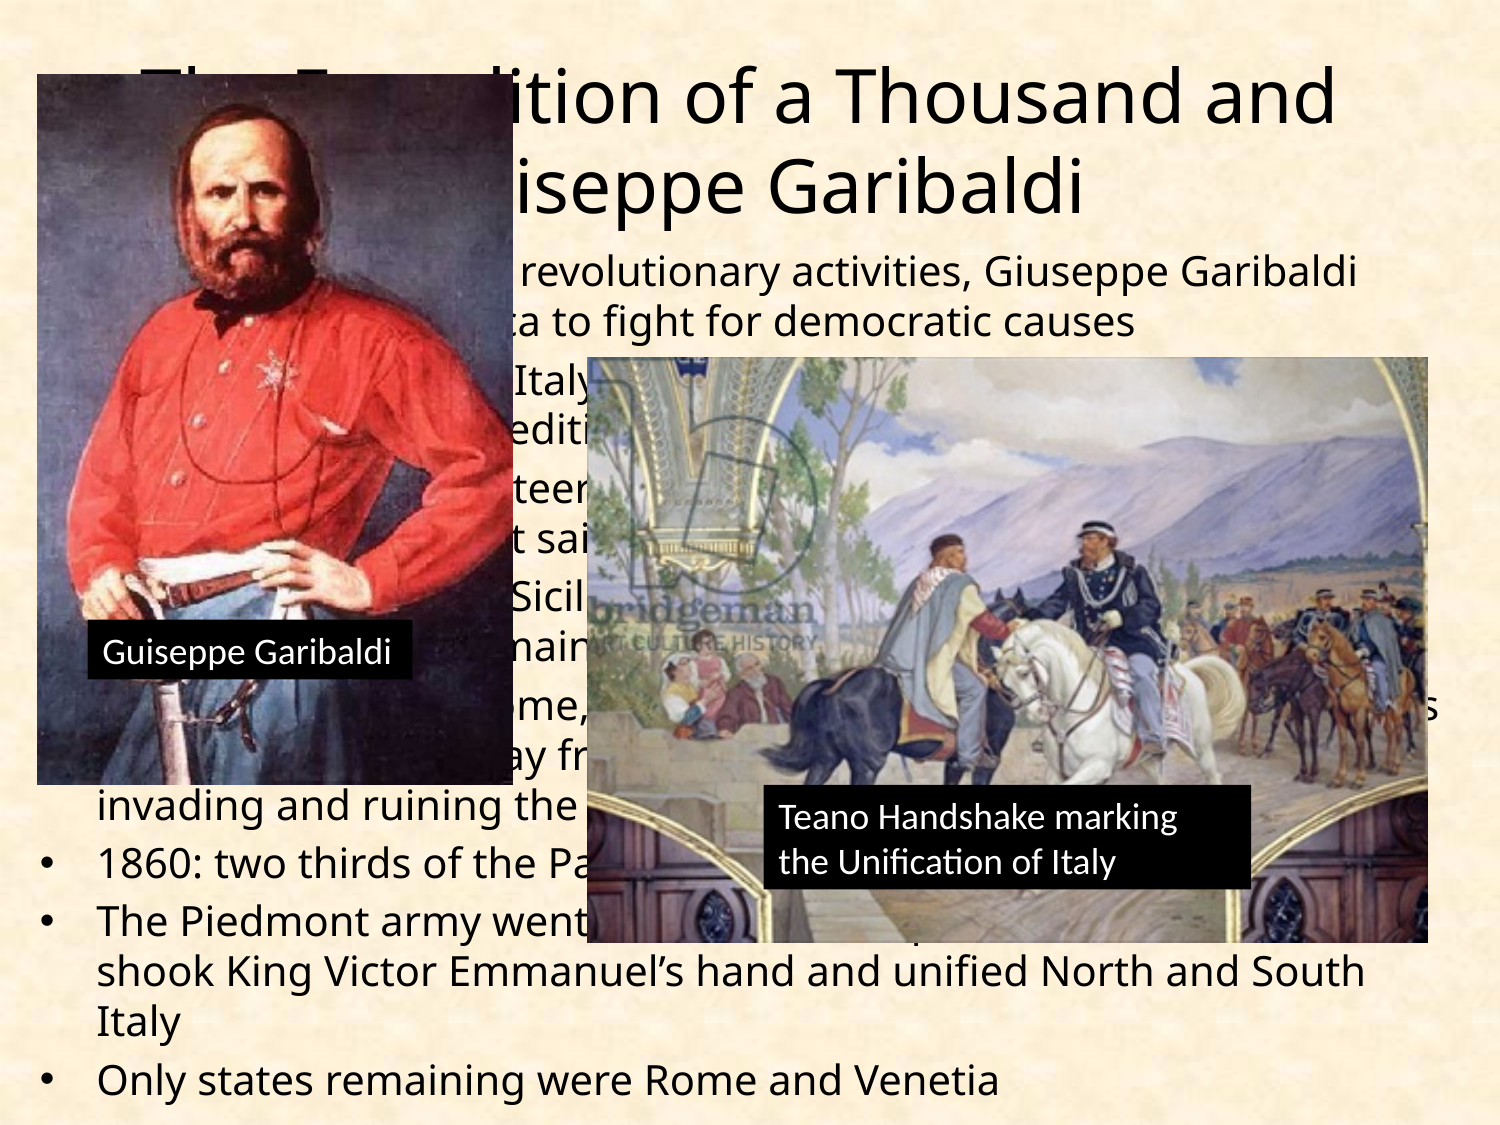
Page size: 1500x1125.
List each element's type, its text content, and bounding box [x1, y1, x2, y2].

title The Expedition of a Thousand and Guiseppe Garibaldi [24, 45, 1475, 233]
picture [0, 0, 1500, 1125]
list After being exiled for revolutionary activities, Giuseppe Garibaldi went to South America to fight for democratic causes 1848: He returned to Italy and took part in the revolt, the Roman Republic and the Expedition of a Thousand 1859: gathered volunteer soldiers from Genoa, Lombardy, Venetia, and Romagna and set sail for Sicily The Kingdom of Two Sicilies was occupied in two months and Garibaldi headed to mainland Italy He made to attack Rome, but Cavour started riots in the Papal States to draw Garibaldi away from Rome and prevent France and Austria invading and ruining the unification plan 1860: two thirds of the Papal States joined Piedmont The Piedmont army went south to meet up with Garibaldi where he shook King Victor Emmanuel’s hand and unified North and South Italy Only states remaining were Rome and Venetia [24, 237, 1475, 980]
